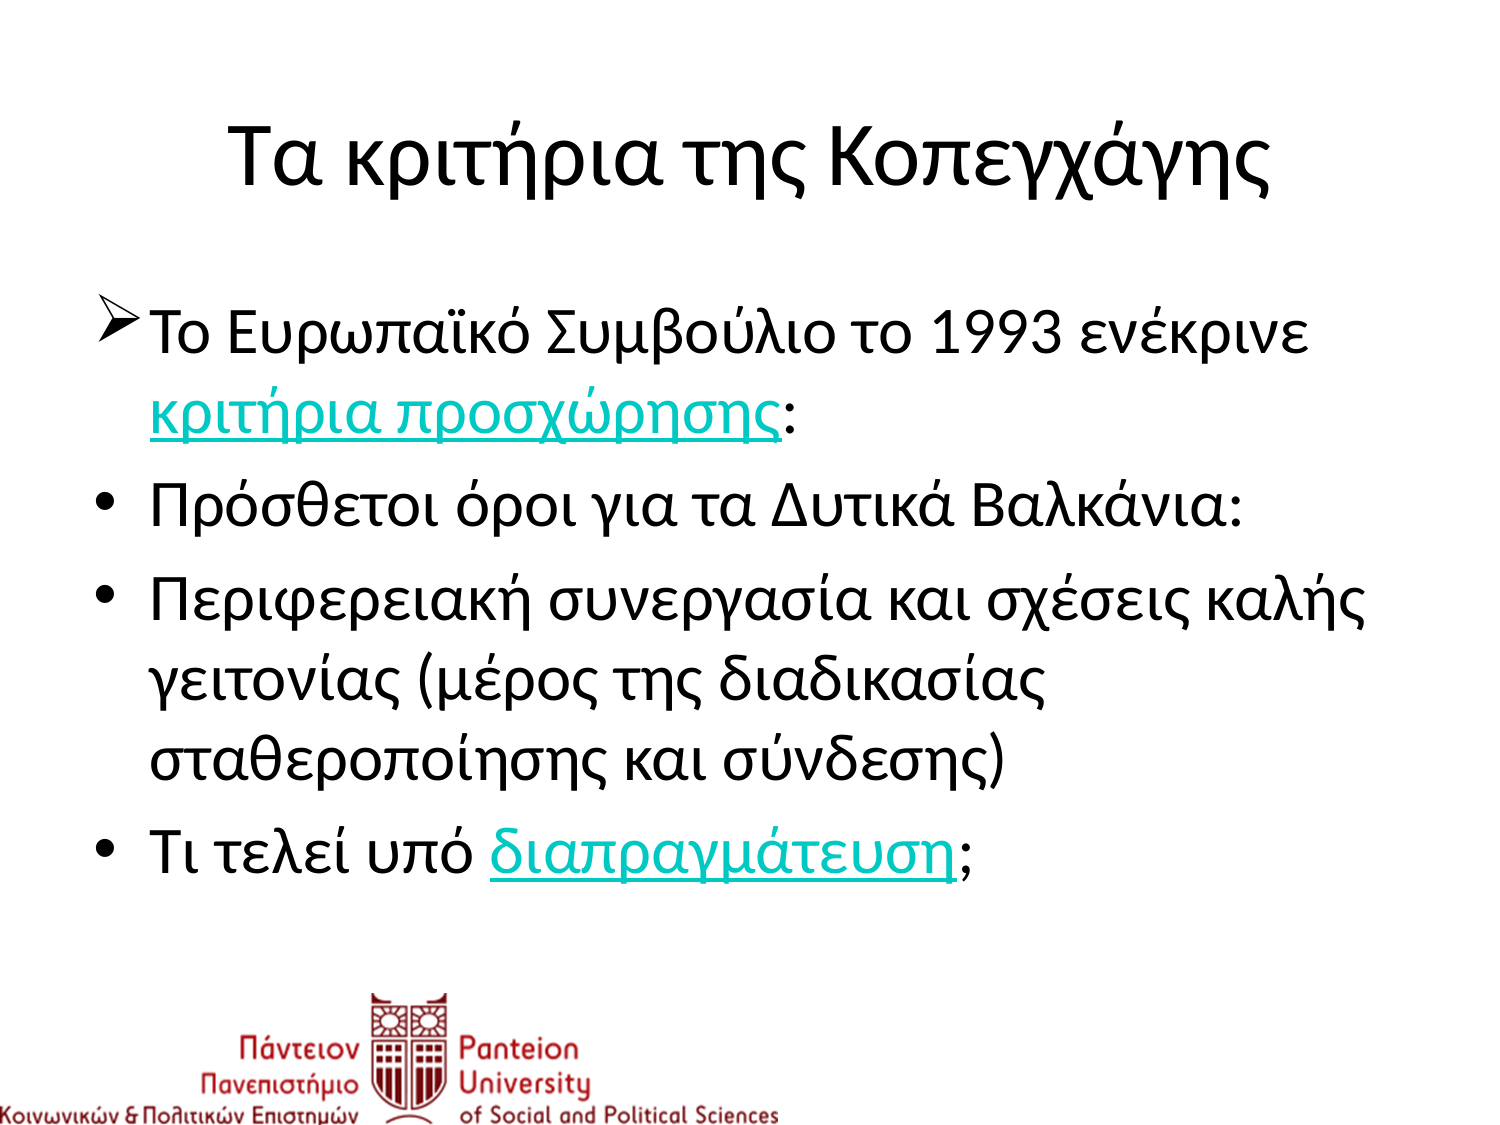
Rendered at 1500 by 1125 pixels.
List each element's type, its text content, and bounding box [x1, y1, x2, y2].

title Τα κριτήρια της Κοπεγχάγης [75, 54, 1425, 243]
picture [0, 993, 778, 1125]
list Το Ευρωπαϊκό Συμβούλιο το 1993 ενέκρινε κριτήρια προσχώρησης: Πρόσθετοι όροι για τα Δυτικά Βαλκάνια: Περιφερειακή συνεργασία και σχέσεις καλής γειτονίας (μέρος της διαδικασίας σταθεροποίησης και σύνδεσης) Τι τελεί υπό διαπραγμάτευση; [78, 278, 1429, 975]
